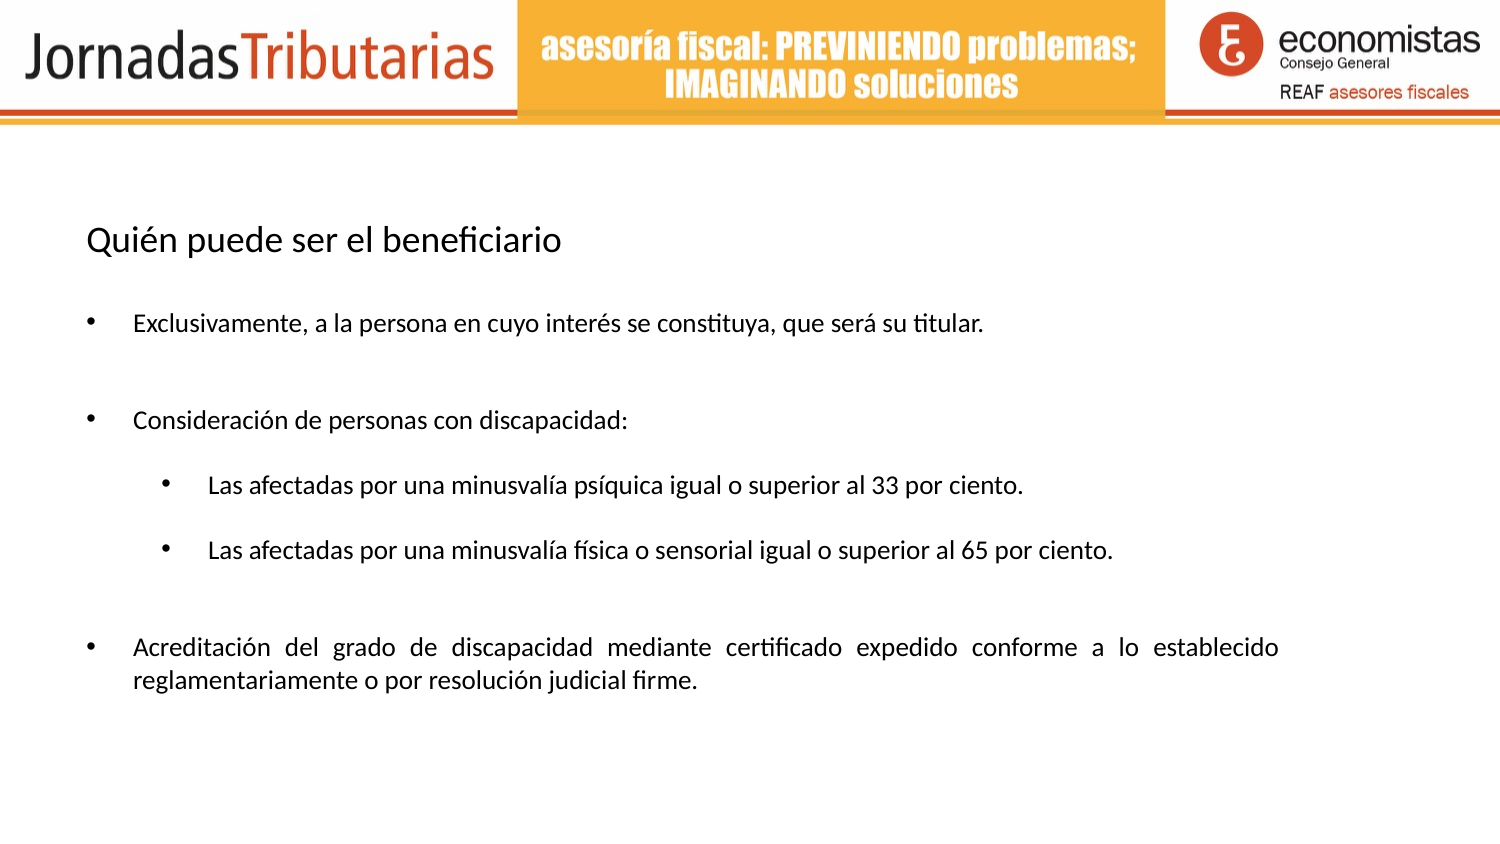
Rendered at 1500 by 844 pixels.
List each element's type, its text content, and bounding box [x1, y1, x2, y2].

text_box Quién puede ser el beneficiario Exclusivamente, a la persona en cuyo interés se constituya, que será su titular. Consideración de personas con discapacidad: Las afectadas por una minusvalía psíquica igual o superior al 33 por ciento. Las afectadas por una minusvalía física o sensorial igual o superior al 65 por ciento. Acreditación del grado de discapacidad mediante certificado expedido conforme a lo establecido reglamentariamente o por resolución judicial firme. [71, 207, 1295, 702]
picture [0, 0, 1500, 130]
